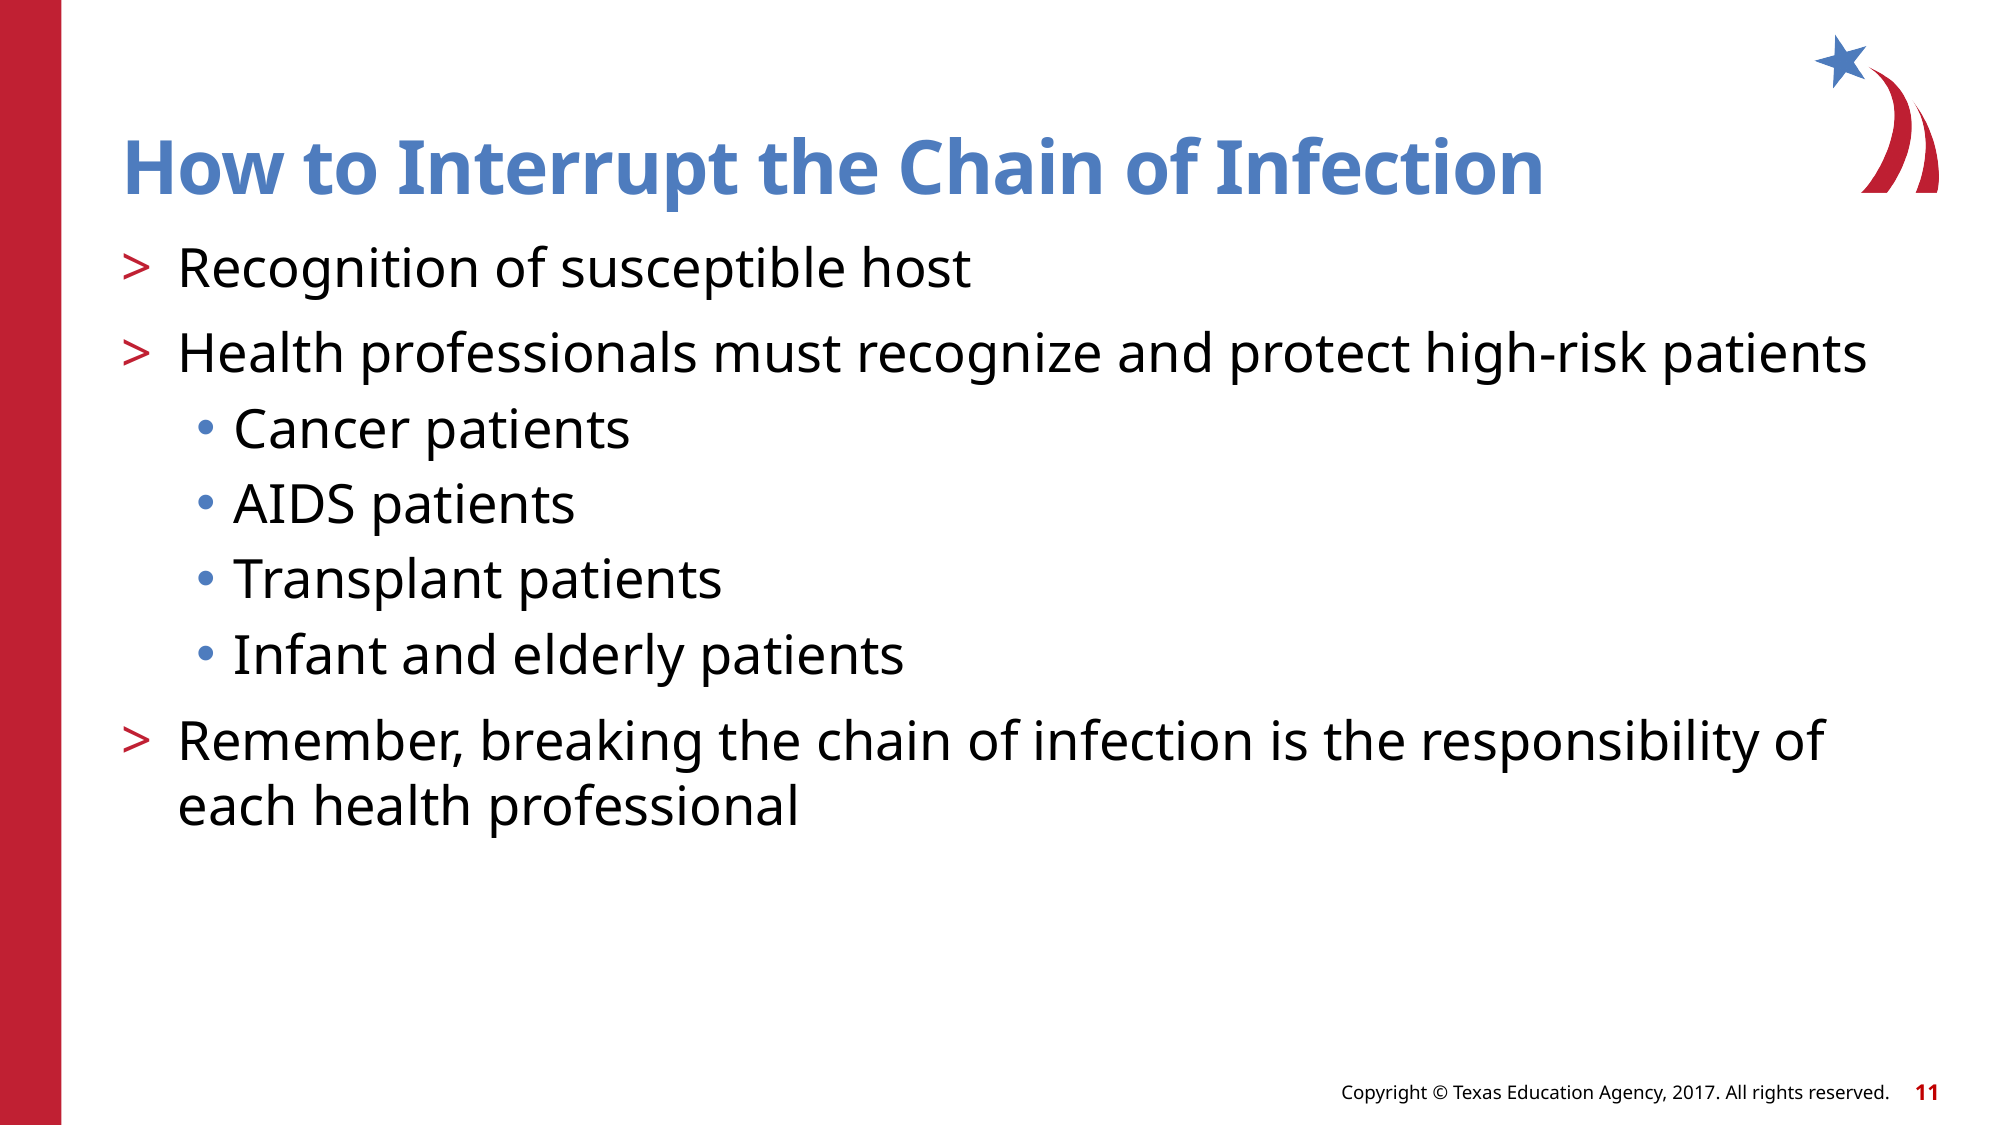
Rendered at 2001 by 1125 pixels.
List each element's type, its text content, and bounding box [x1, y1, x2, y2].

title How to Interrupt the Chain of Infection [121, 66, 1772, 211]
picture [1814, 34, 1939, 193]
list Recognition of susceptible host Health professionals must recognize and protect high-risk patients Cancer patients AIDS patients Transplant patients Infant and elderly patients Remember, breaking the chain of infection is the responsibility of each health professional [121, 233, 1936, 1010]
